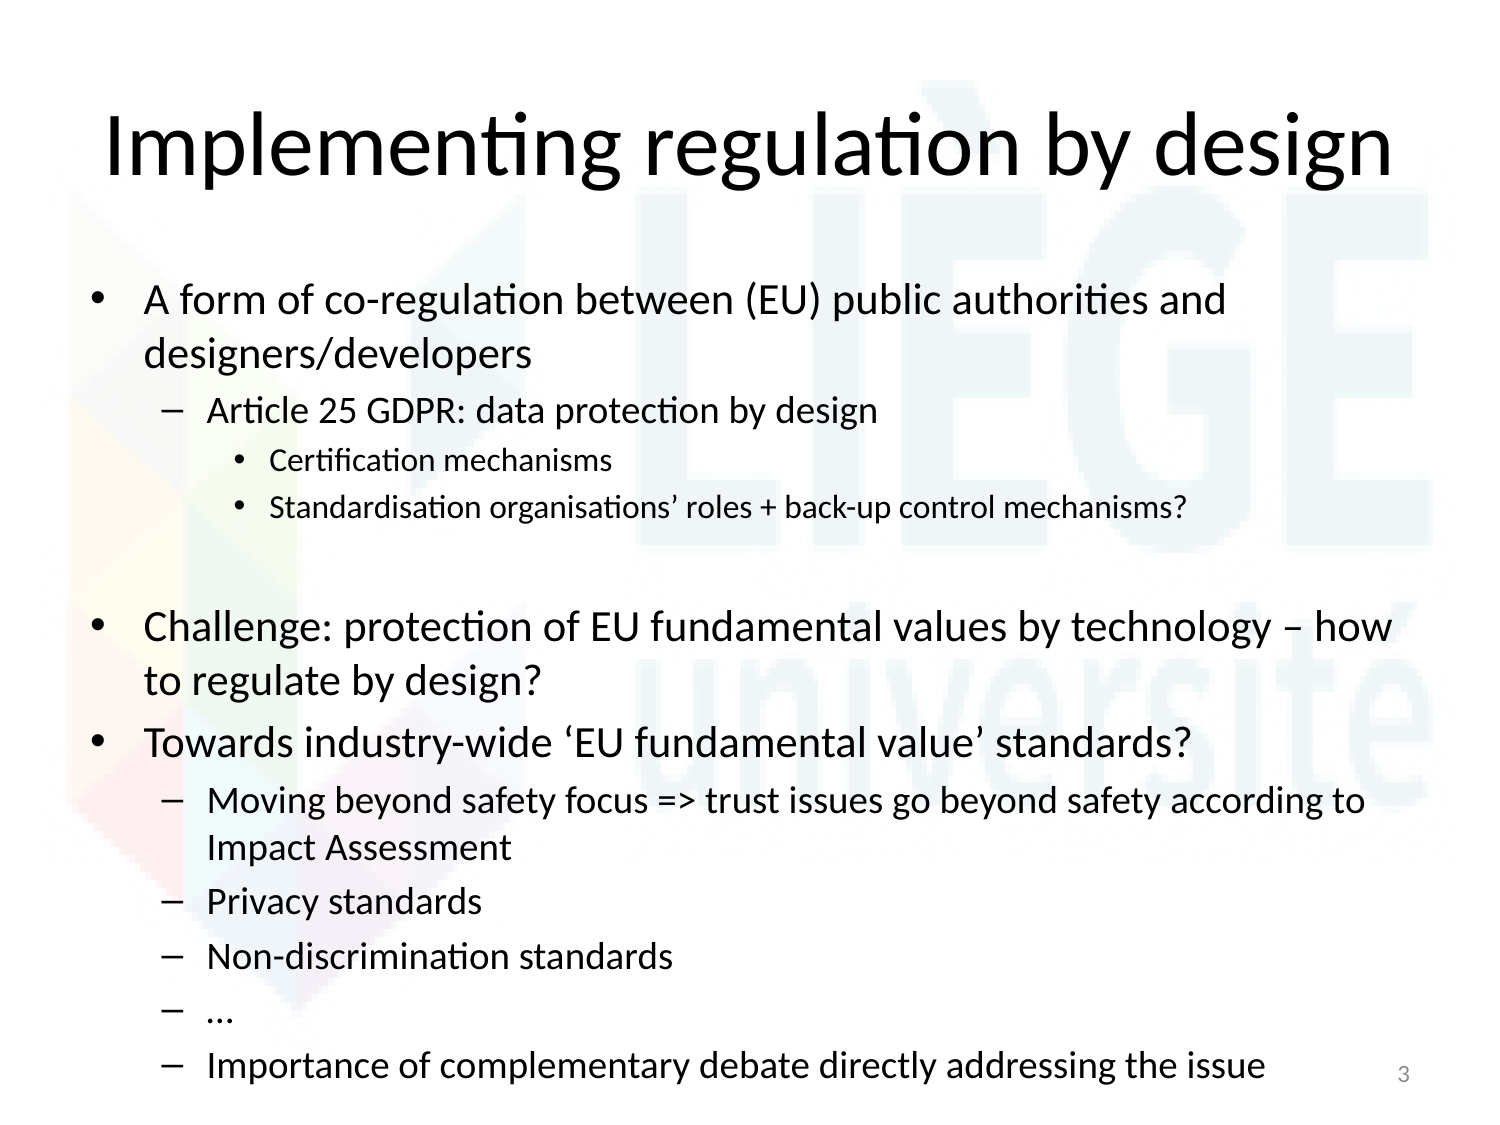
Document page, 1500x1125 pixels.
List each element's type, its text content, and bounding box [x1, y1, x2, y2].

list A form of co-regulation between (EU) public authorities and designers/developers Article 25 GDPR: data protection by design Certification mechanisms Standardisation organisations’ roles + back-up control mechanisms? Challenge: protection of EU fundamental values by technology – how to regulate by design? Towards industry-wide ‘EU fundamental value’ standards? Moving beyond safety focus => trust issues go beyond safety according to Impact Assessment Privacy standards Non-discrimination standards … Importance of complementary debate directly addressing the issue [75, 262, 1425, 1103]
title Implementing regulation by design [75, 45, 1425, 233]
slide_number 3 [1074, 1042, 1425, 1103]
